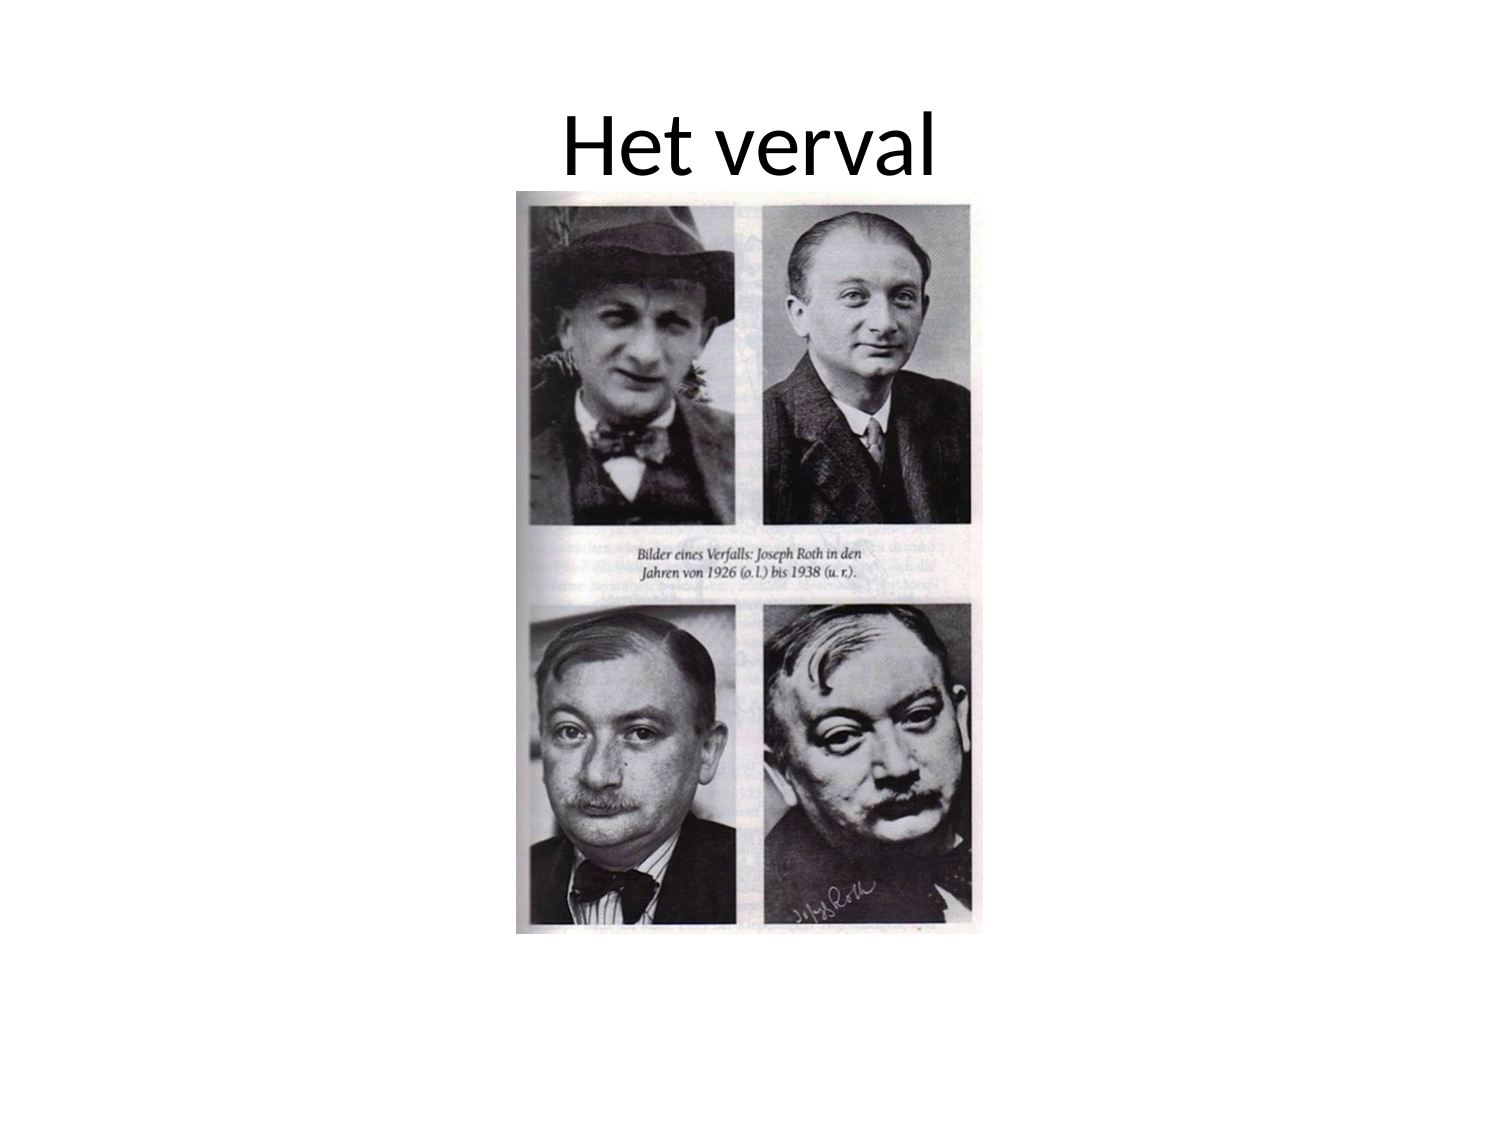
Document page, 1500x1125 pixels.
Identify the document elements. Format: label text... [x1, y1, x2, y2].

picture [516, 191, 984, 934]
title Het verval [75, 45, 1425, 233]
